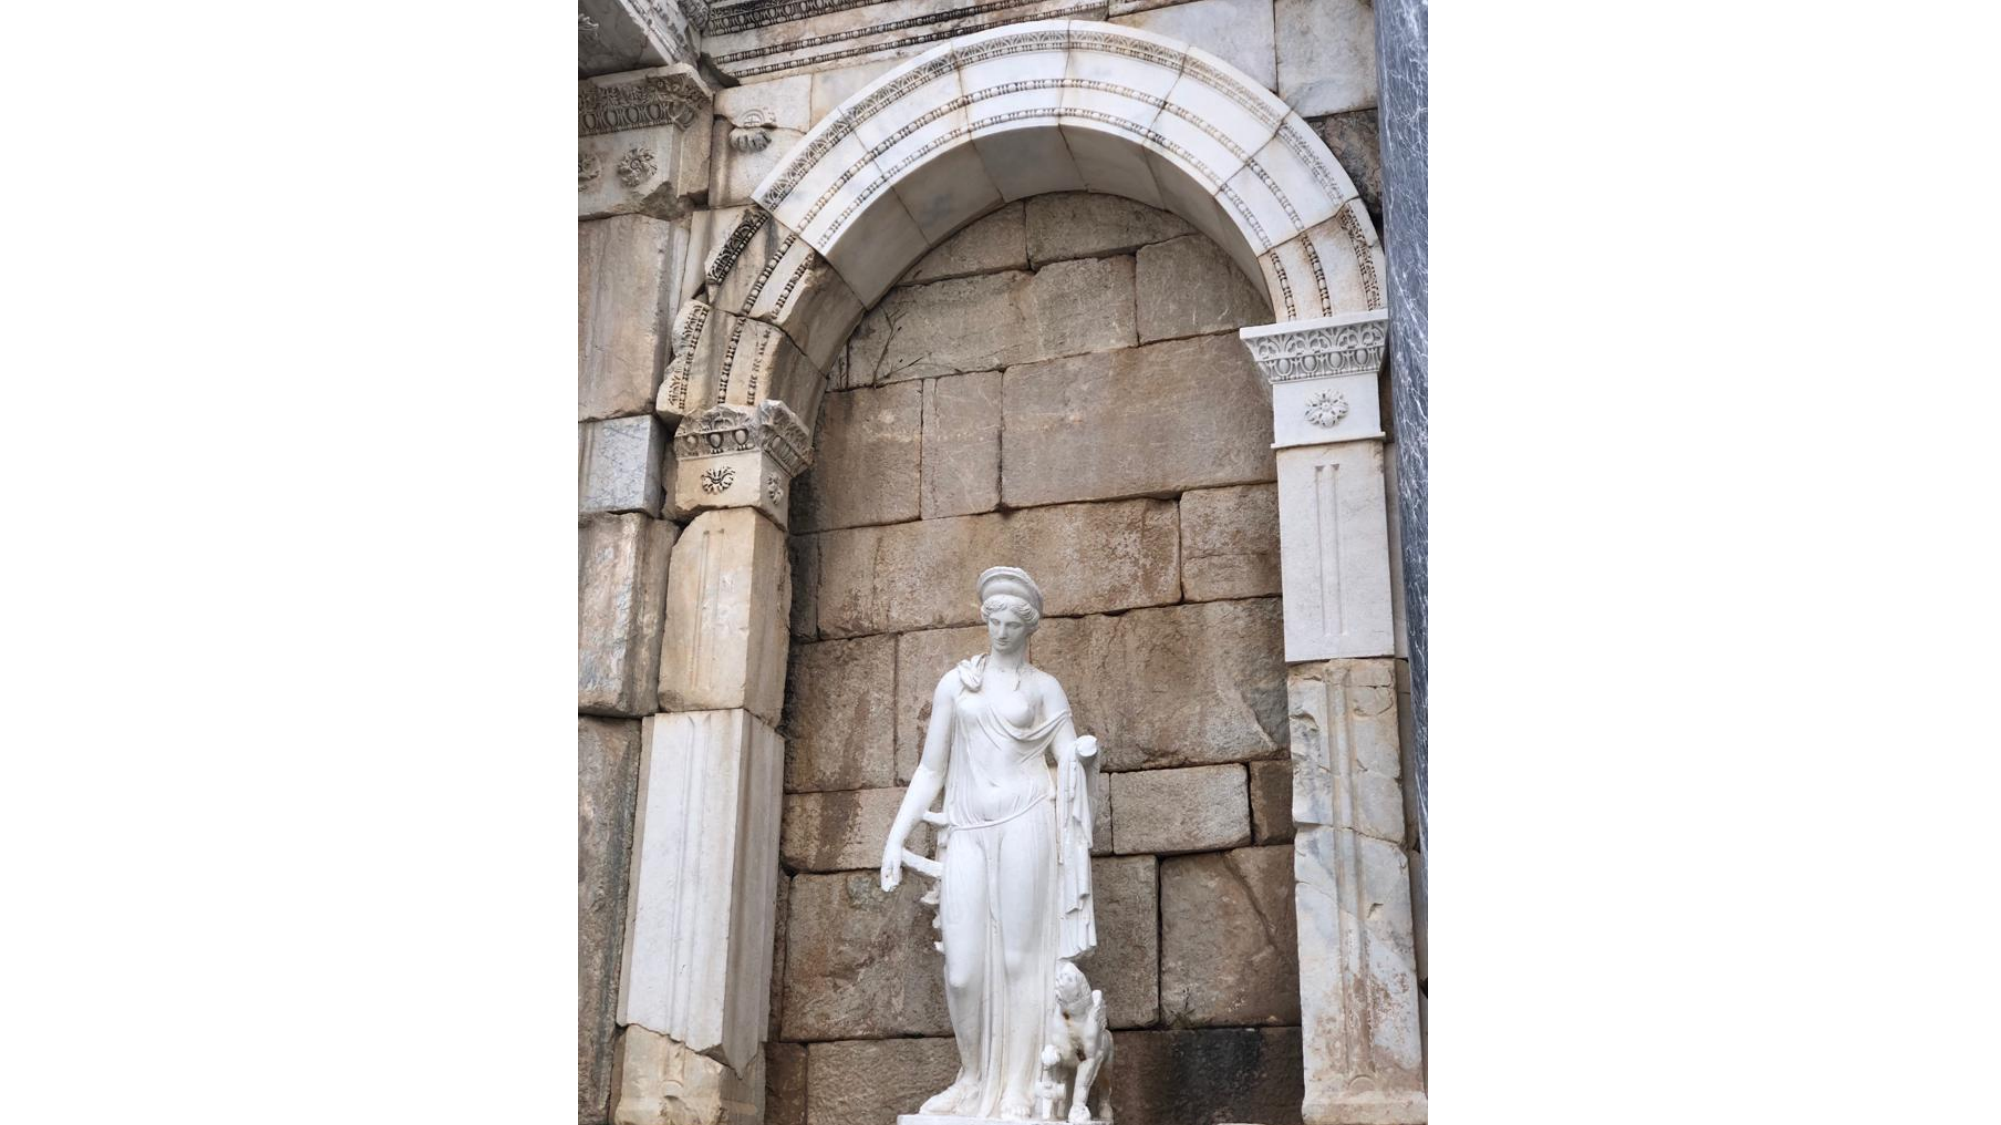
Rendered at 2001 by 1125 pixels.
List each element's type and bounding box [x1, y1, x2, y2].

picture [578, 0, 1428, 1125]
